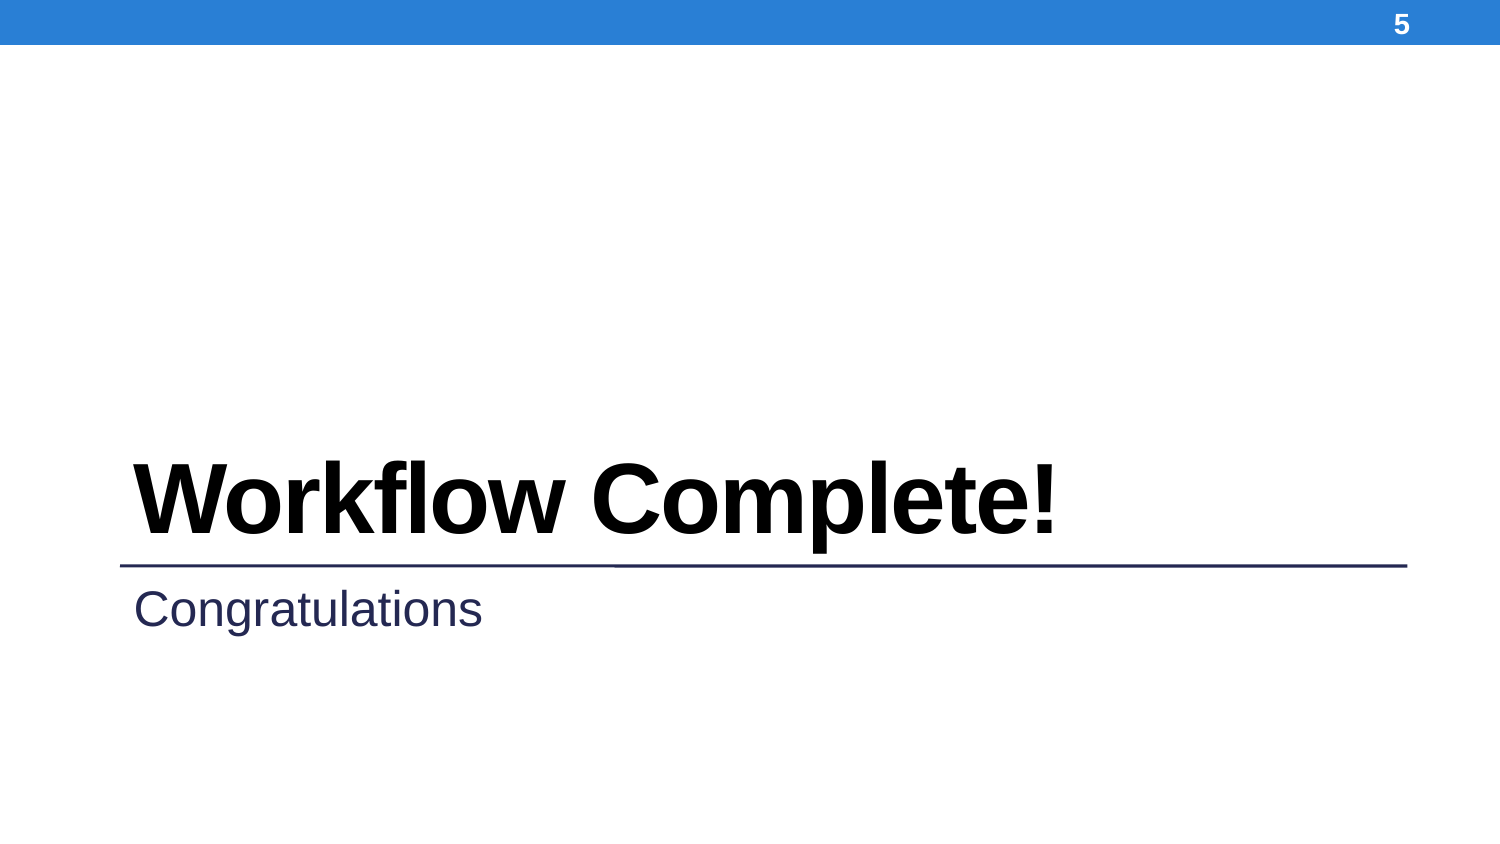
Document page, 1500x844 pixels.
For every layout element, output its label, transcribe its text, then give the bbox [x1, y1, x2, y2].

list Congratulations [118, 569, 1394, 754]
title Workflow Complete! [118, 290, 1394, 562]
slide_number 5 [1250, 2, 1425, 43]
